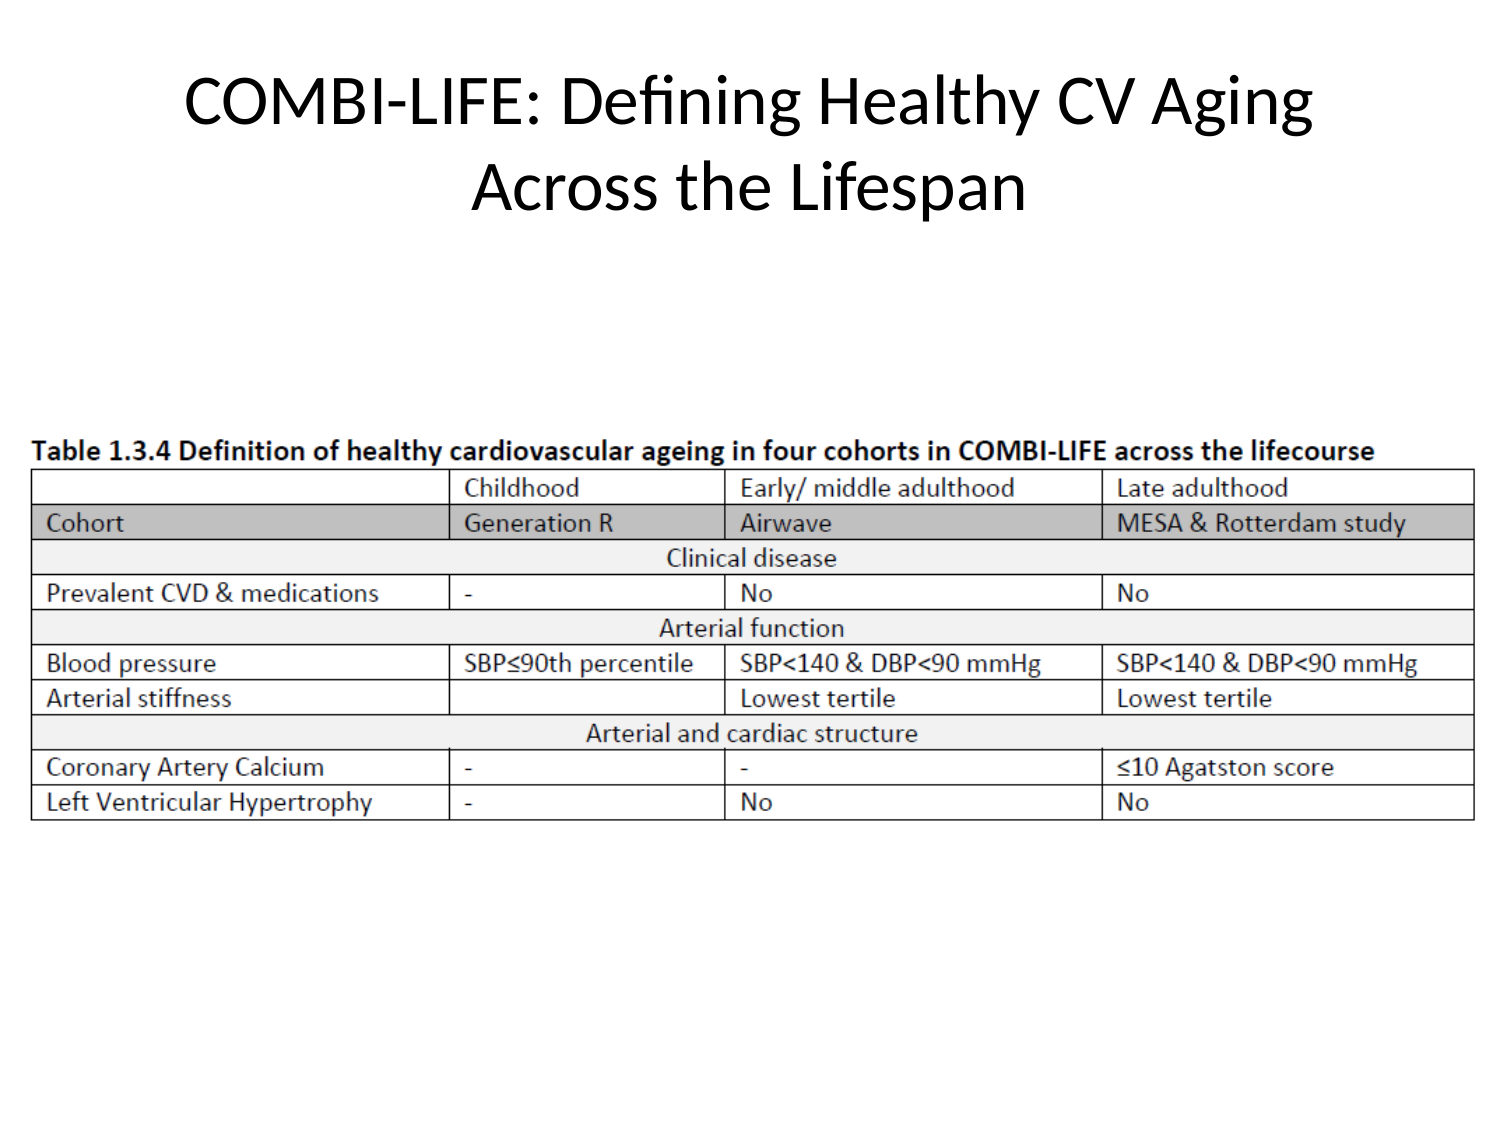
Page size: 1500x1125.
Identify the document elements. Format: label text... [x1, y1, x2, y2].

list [10, 424, 1488, 838]
title COMBI-LIFE: Defining Healthy CV Aging Across the Lifespan [75, 45, 1425, 233]
